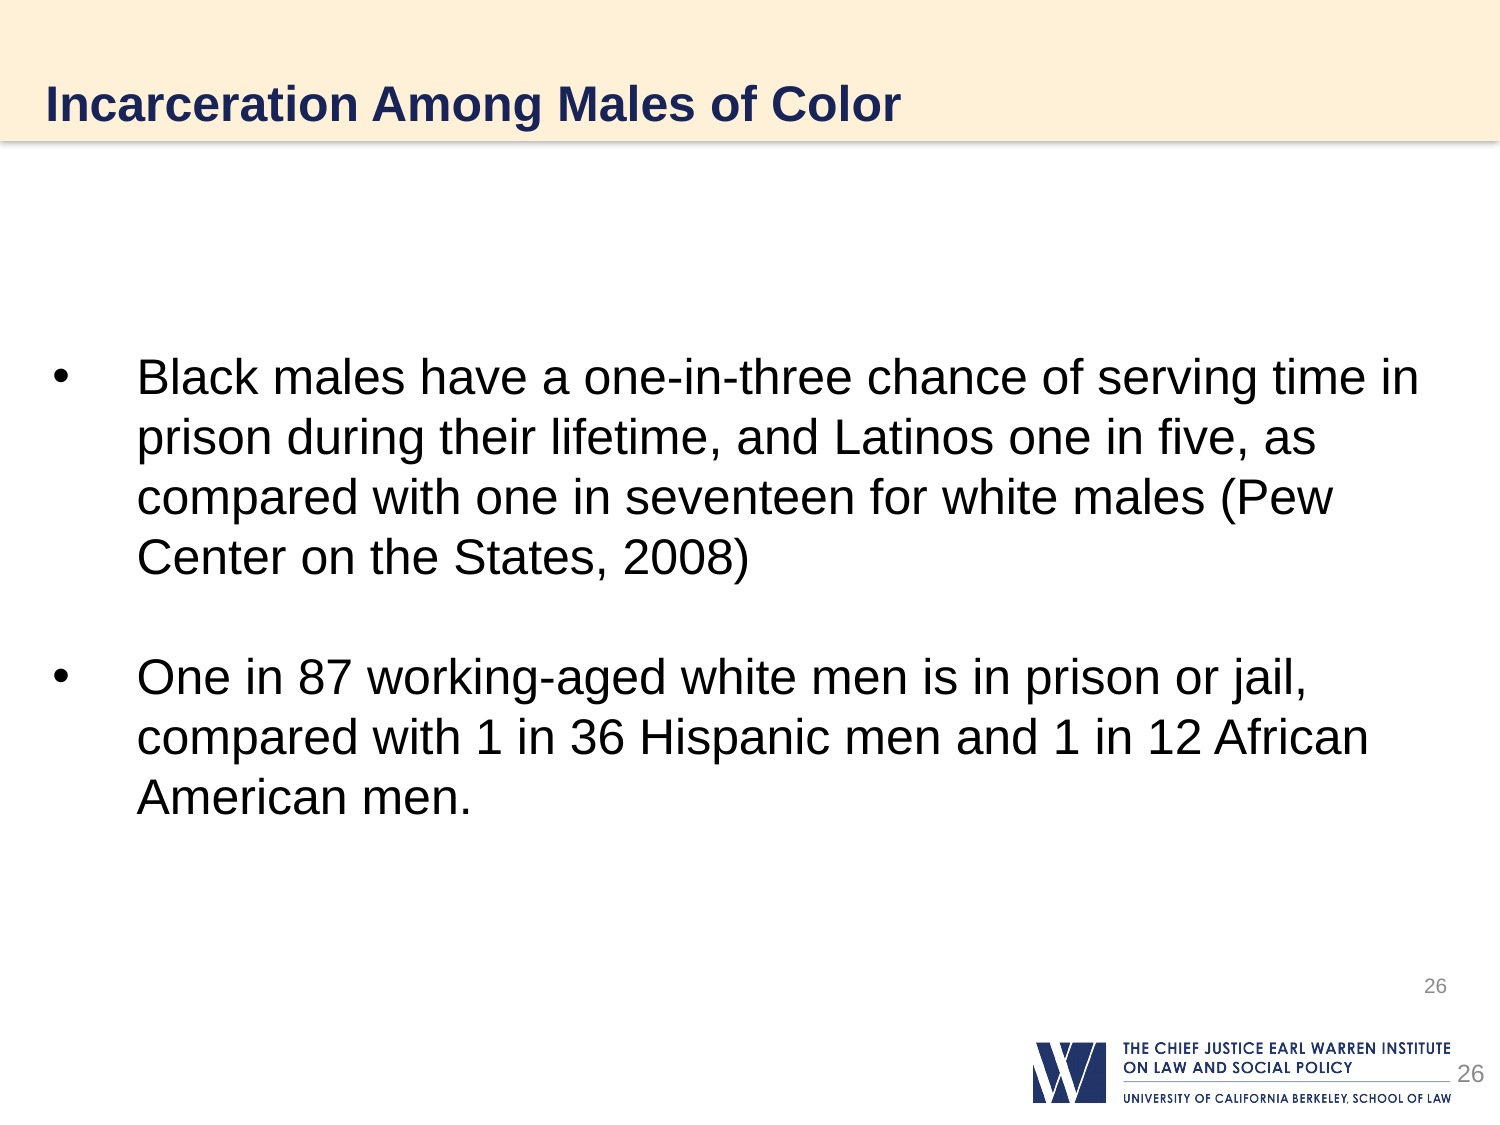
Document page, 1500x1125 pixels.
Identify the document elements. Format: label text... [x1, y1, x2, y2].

title Incarceration Among Males of Color [45, 0, 1451, 132]
text_box Black males have a one-in-three chance of serving time in prison during their lifetime, and Latinos one in five, as compared with one in seventeen for white males (Pew Center on the States, 2008) One in 87 working-aged white men is in prison or jail, compared with 1 in 36 Hispanic men and 1 in 12 African American men. [37, 287, 1463, 1008]
picture [1033, 1042, 1451, 1104]
slide_number 26 [1149, 1042, 1500, 1103]
